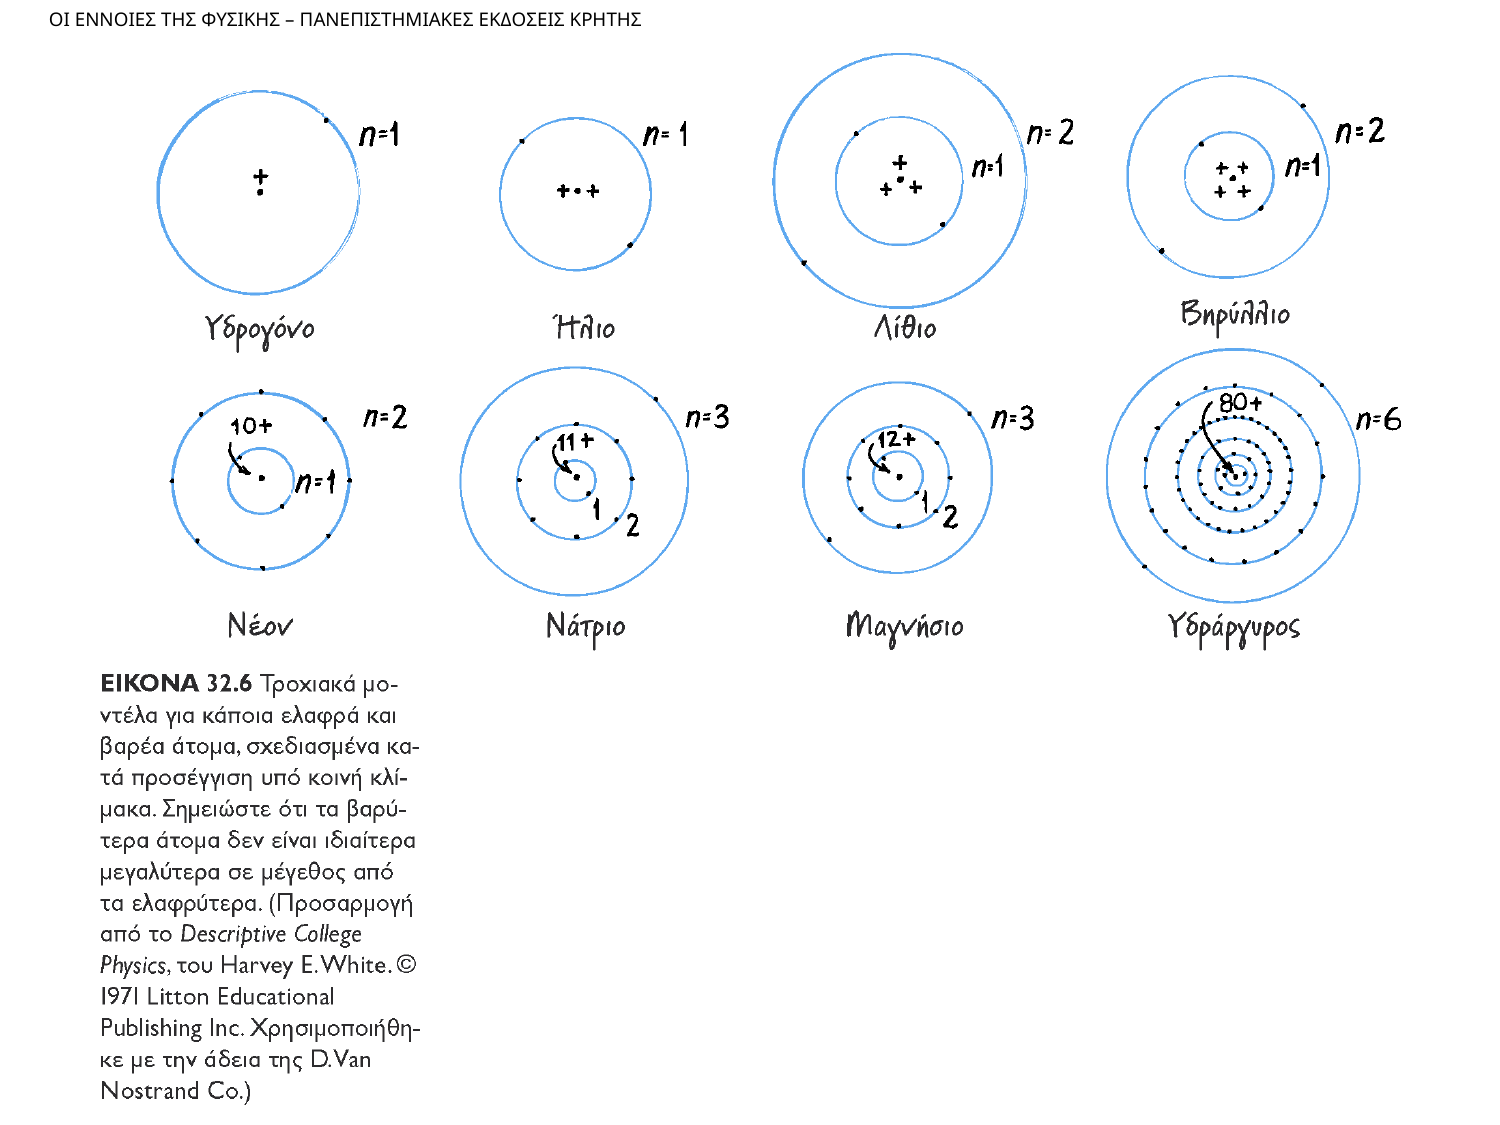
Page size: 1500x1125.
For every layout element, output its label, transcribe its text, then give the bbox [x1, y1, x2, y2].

text_box OI ENNOIEΣ THΣ ΦYΣIKHΣ – ΠANEΠIΣTHMIAKEΣ EKΔOΣEIΣ KPHTHΣ [34, 0, 657, 38]
picture [74, 32, 1426, 1125]
